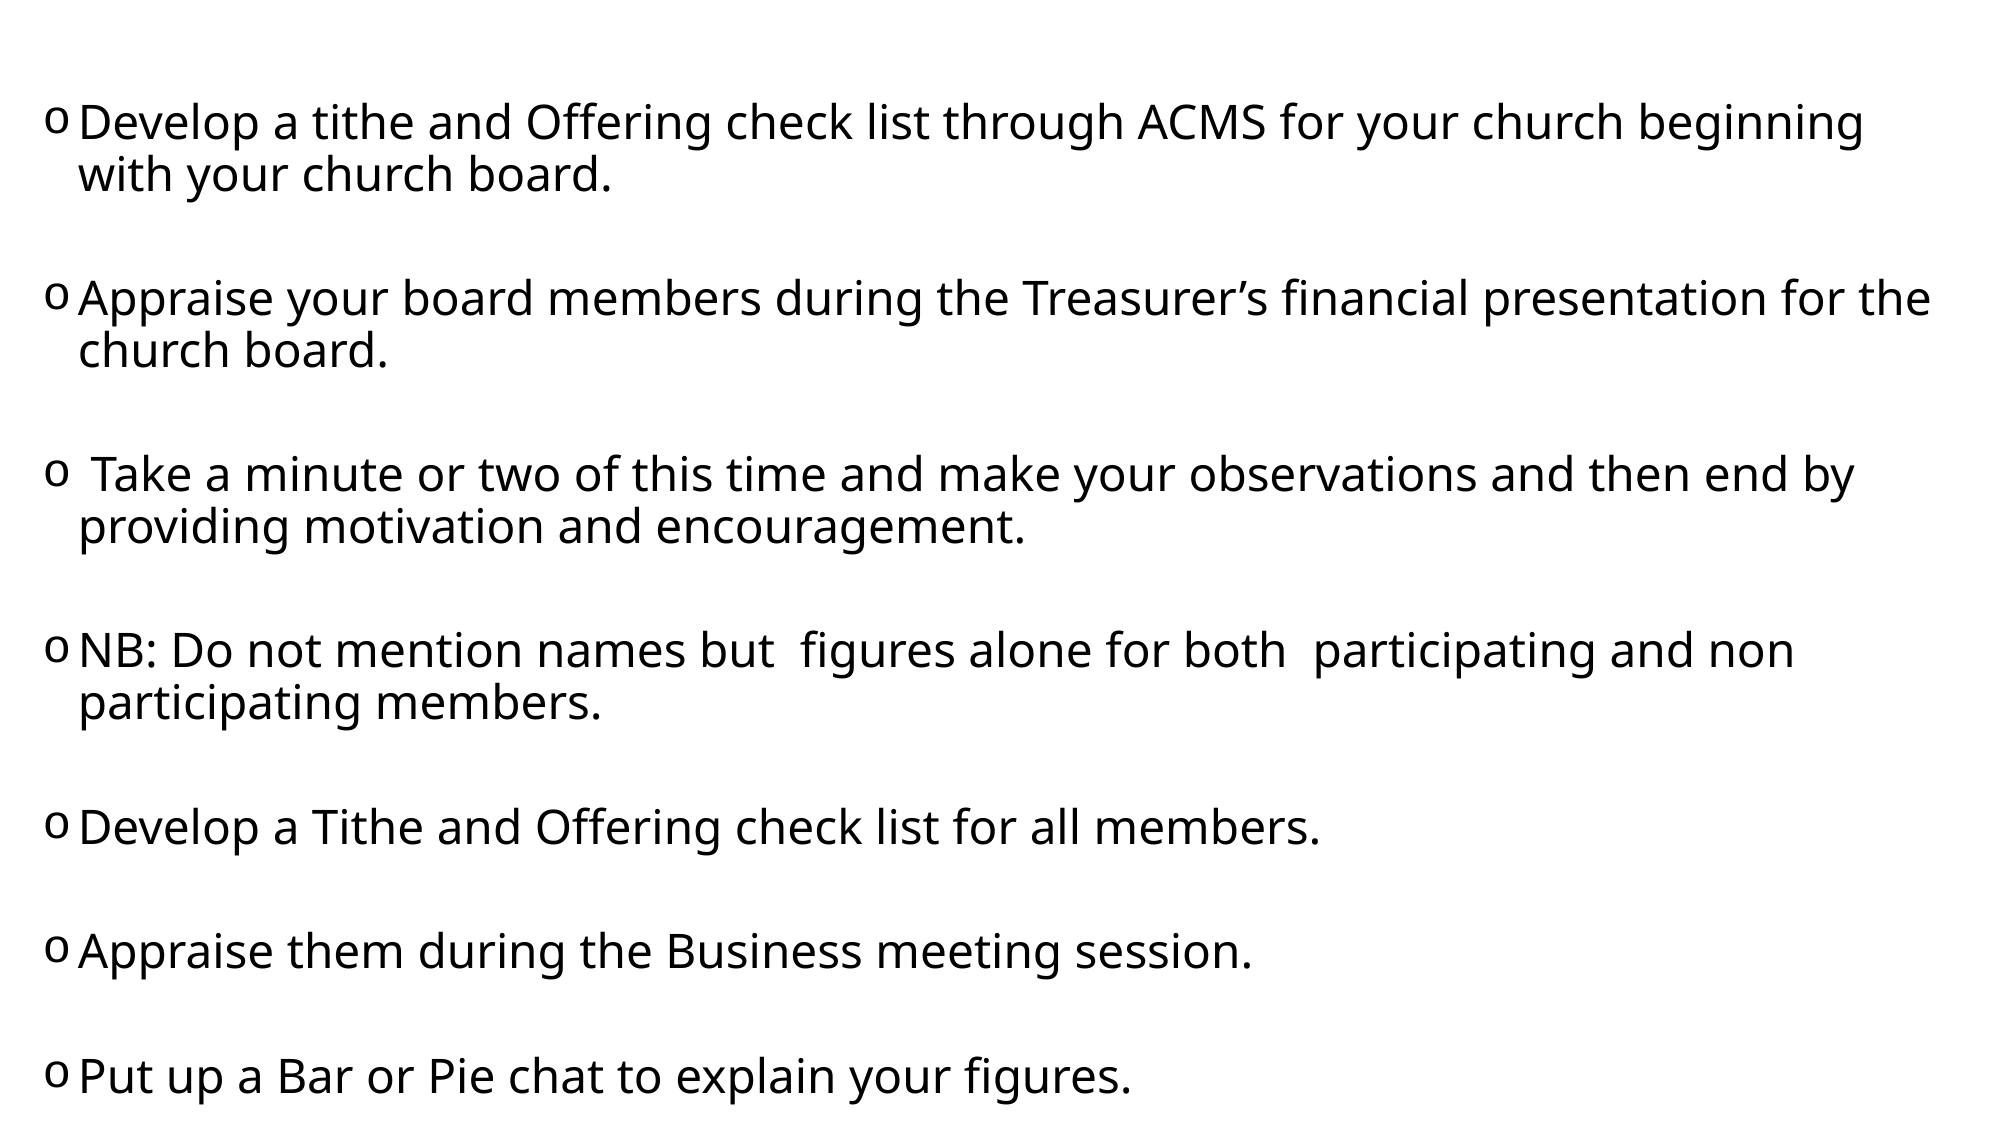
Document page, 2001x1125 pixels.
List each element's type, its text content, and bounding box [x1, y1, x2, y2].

list Develop a tithe and Offering check list through ACMS for your church beginning with your church board. Appraise your board members during the Treasurer’s financial presentation for the church board. Take a minute or two of this time and make your observations and then end by providing motivation and encouragement. NB: Do not mention names but figures alone for both participating and non participating members. Develop a Tithe and Offering check list for all members. Appraise them during the Business meeting session. Put up a Bar or Pie chat to explain your figures. [27, 22, 1976, 1112]
